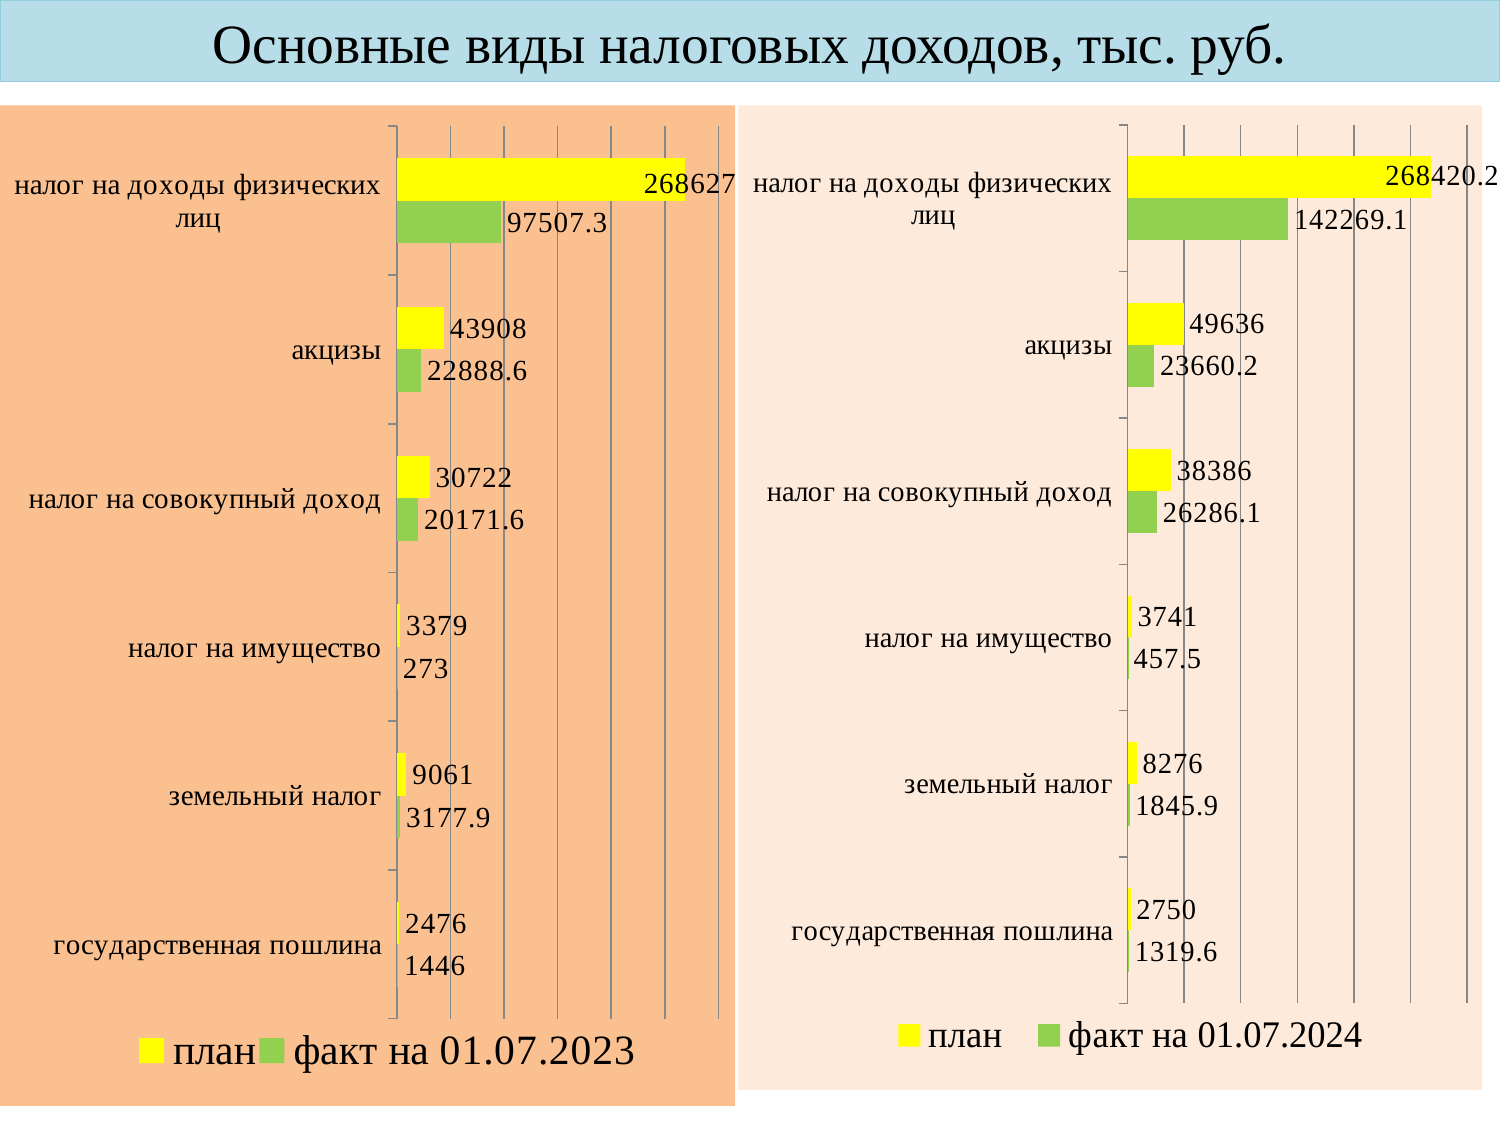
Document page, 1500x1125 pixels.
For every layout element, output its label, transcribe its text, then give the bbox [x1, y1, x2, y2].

chart [0, 105, 1500, 1107]
title Основные виды налоговых доходов, тыс. руб. [0, 0, 1500, 82]
